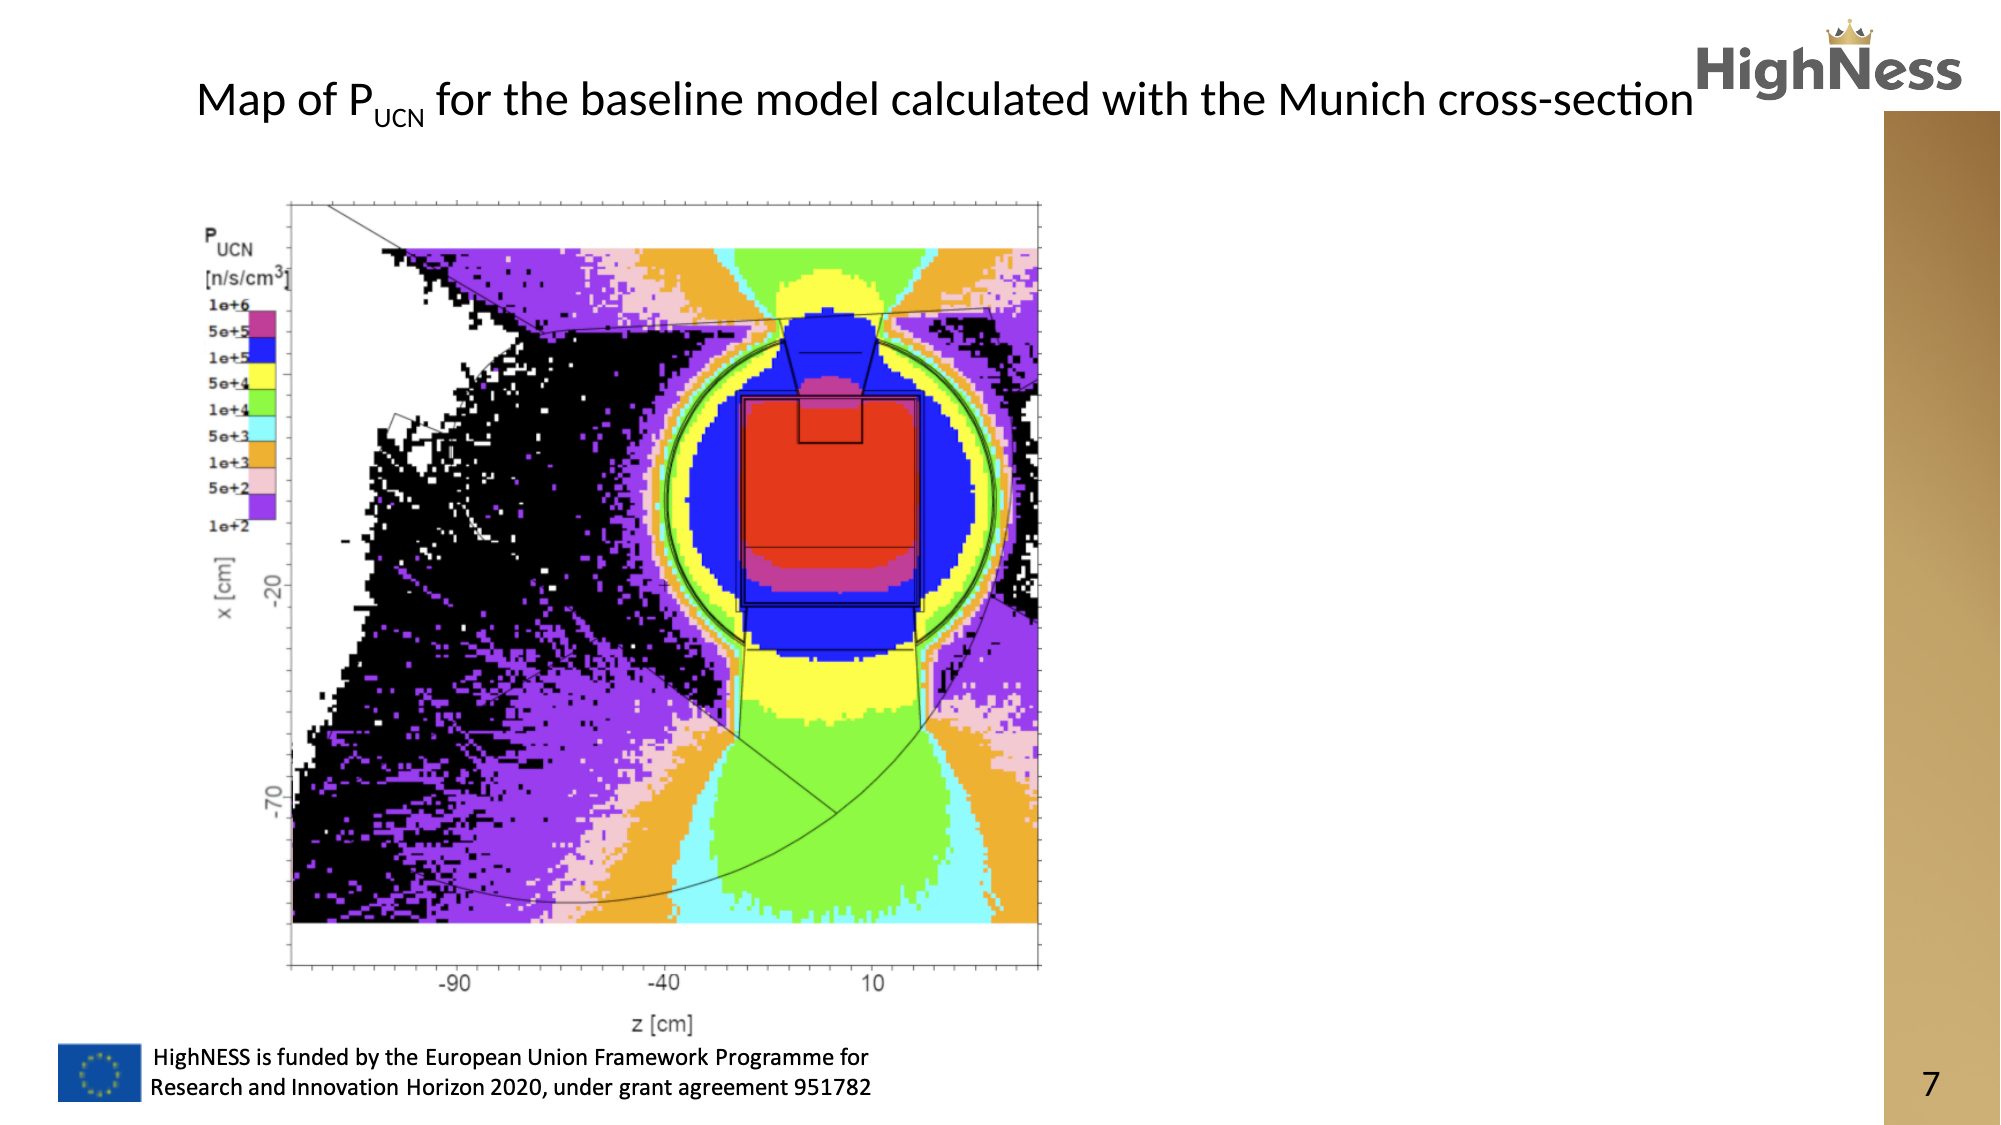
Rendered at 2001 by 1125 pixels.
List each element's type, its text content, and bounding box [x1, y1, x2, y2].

picture [115, 200, 1042, 1114]
title Map of PUCN for the baseline model calculated with the Munich cross-section [181, 43, 1717, 152]
picture [1563, 0, 2001, 1125]
